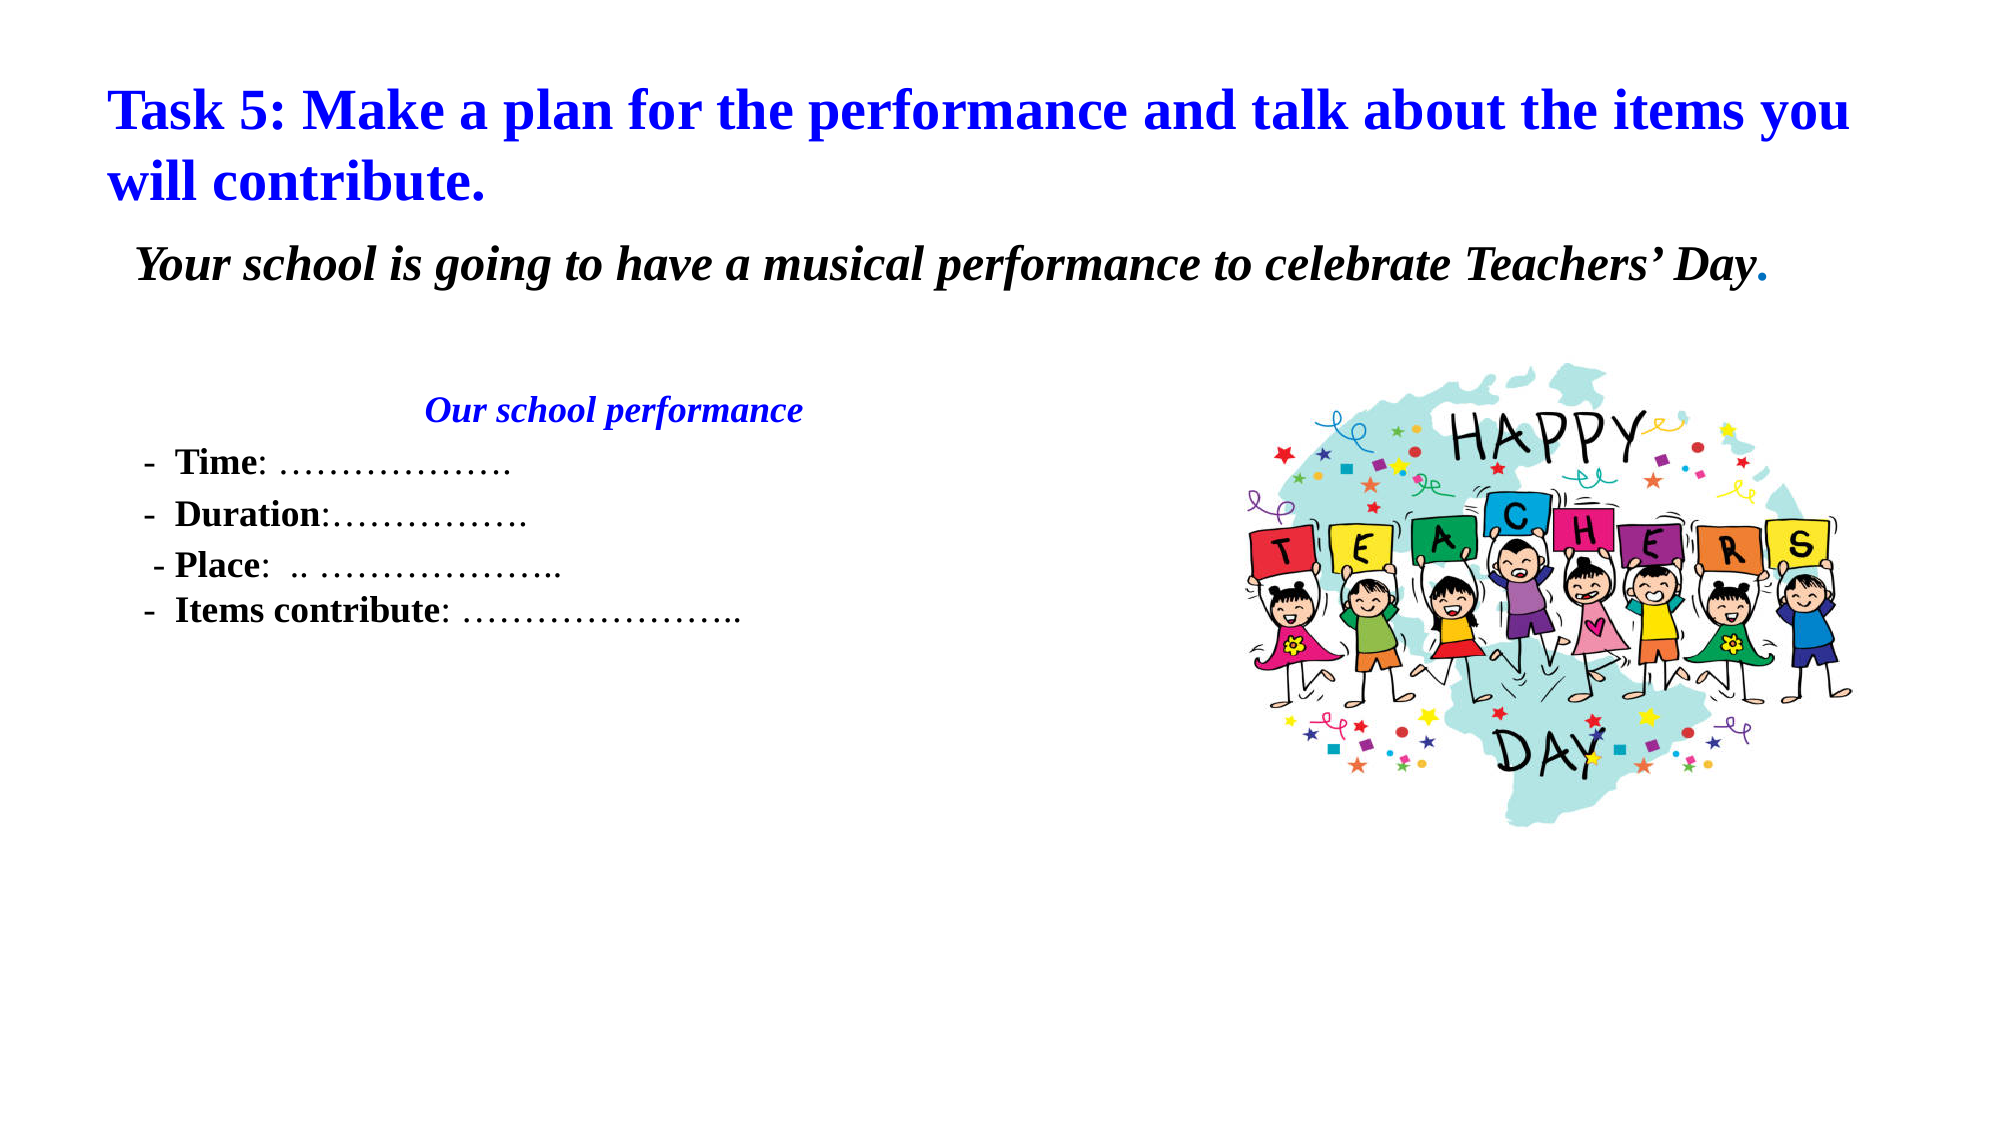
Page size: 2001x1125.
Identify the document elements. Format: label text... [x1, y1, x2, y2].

text_box Your school is going to have a musical performance to celebrate Teachers’ Day. [118, 223, 1823, 298]
picture [1208, 341, 1875, 864]
text_box Our school performance - Time: ………………. - Duration:……………. - Place: .. ……………….. - Items contribute: ………………….. [119, 370, 1119, 638]
text_box Task 5: Make a plan for the performance and talk about the items you will contribute. [92, 64, 1941, 219]
